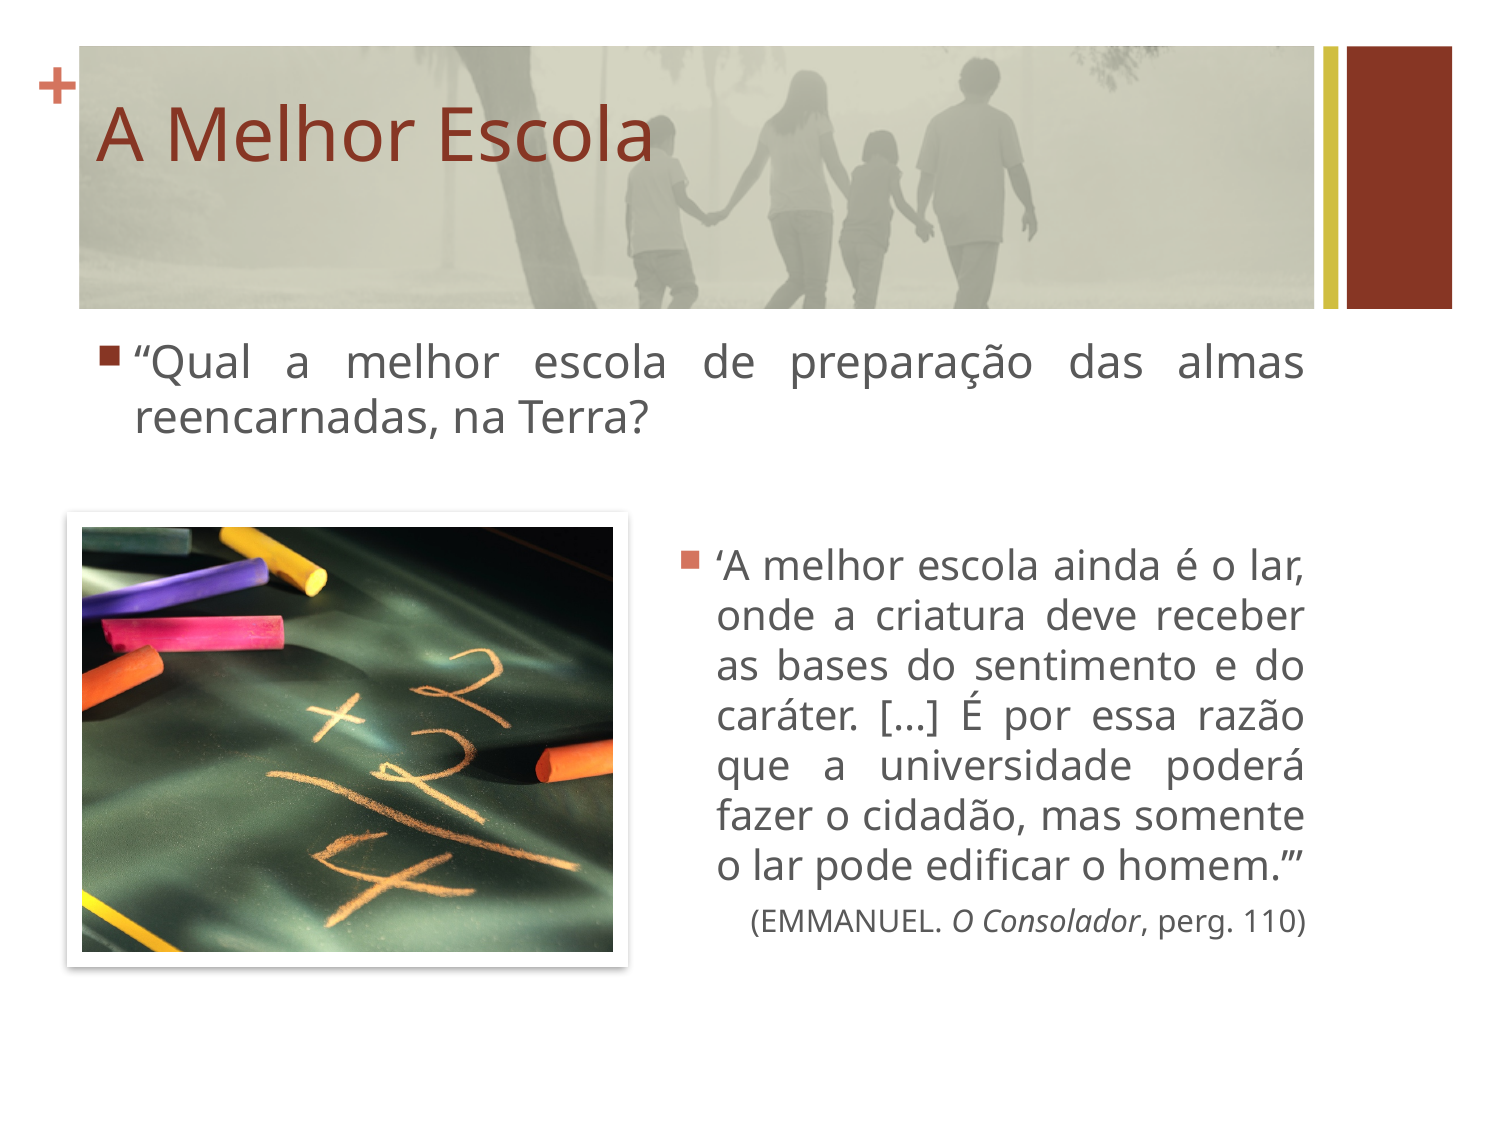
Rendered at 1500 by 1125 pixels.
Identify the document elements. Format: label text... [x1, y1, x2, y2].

title A Melhor Escola [81, 79, 1322, 263]
picture [81, 526, 614, 953]
list “Qual a melhor escola de preparação das almas reencarnadas, na Terra? ‘A melhor escola ainda é o lar, onde a criatura deve receber as bases do sentimento e do caráter. [...] É por essa razão que a universidade poderá fazer o cidadão, mas somente o lar pode edificar o homem.’” (EMMANUEL. O Consolador, perg. 110) [81, 324, 1322, 1005]
